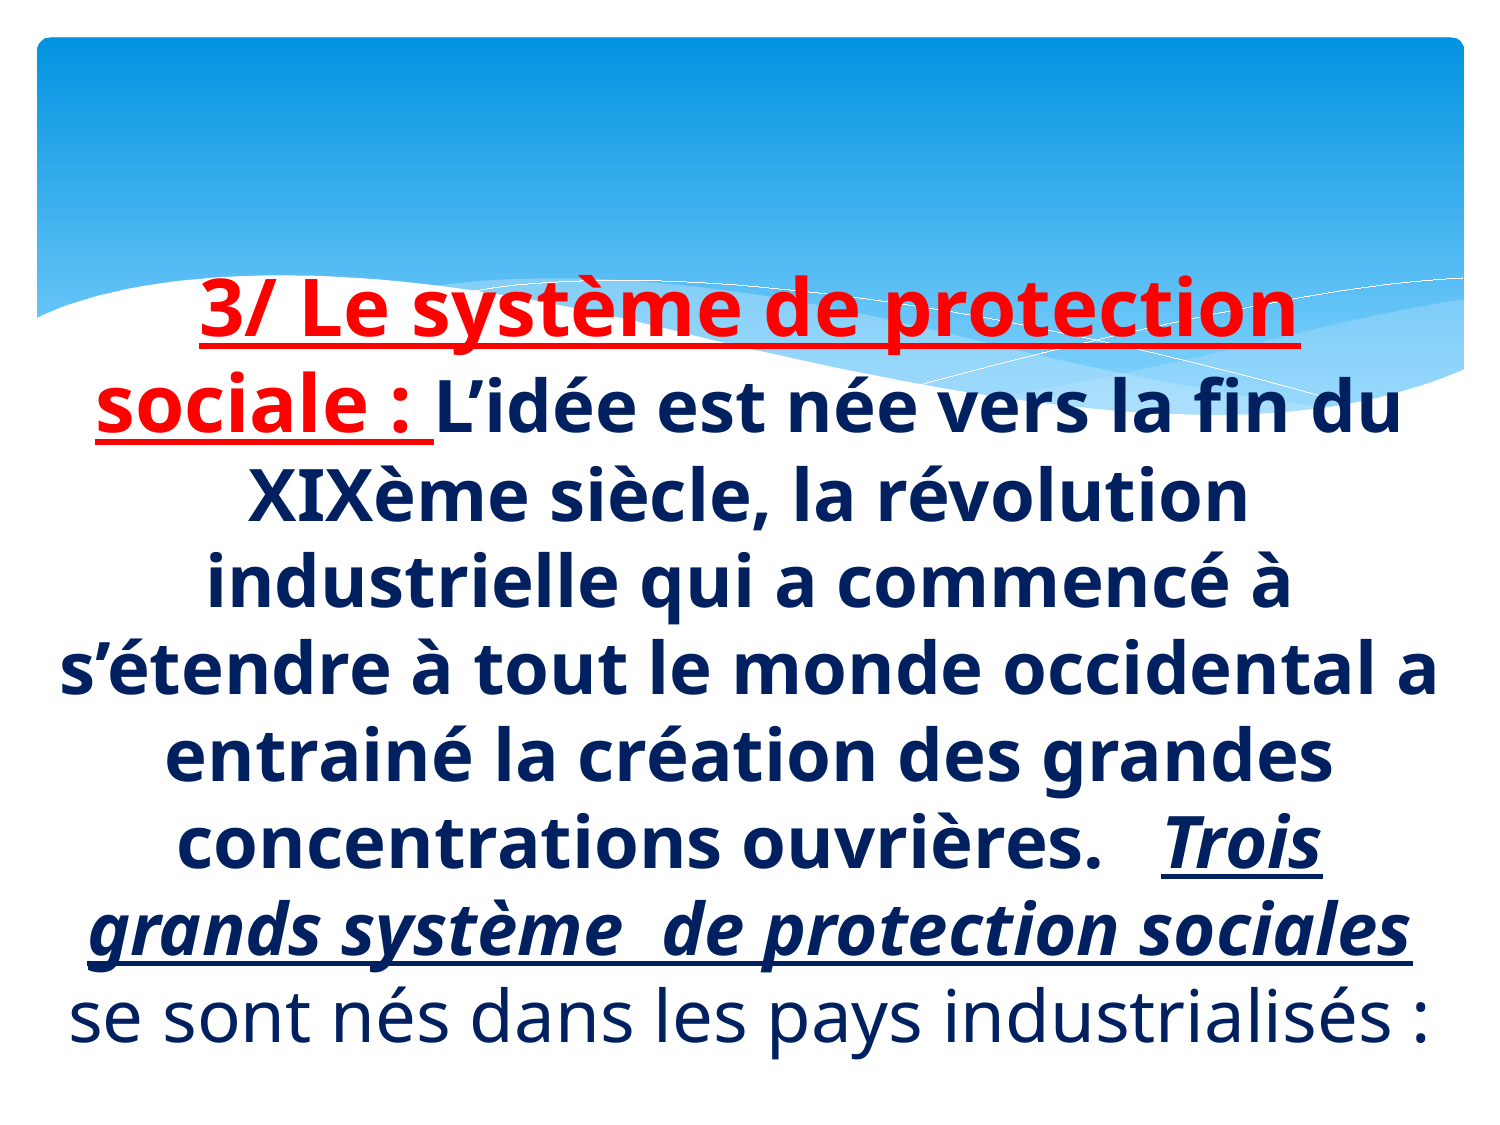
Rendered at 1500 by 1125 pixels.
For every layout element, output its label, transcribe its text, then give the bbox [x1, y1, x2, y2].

title 3/ Le système de protection sociale : L’idée est née vers la fin du XIXème siècle, la révolution industrielle qui a commencé à s’étendre à tout le monde occidental a entrainé la création des grandes concentrations ouvrières. Trois grands système de protection sociales se sont nés dans les pays industrialisés : [41, 219, 1459, 1094]
